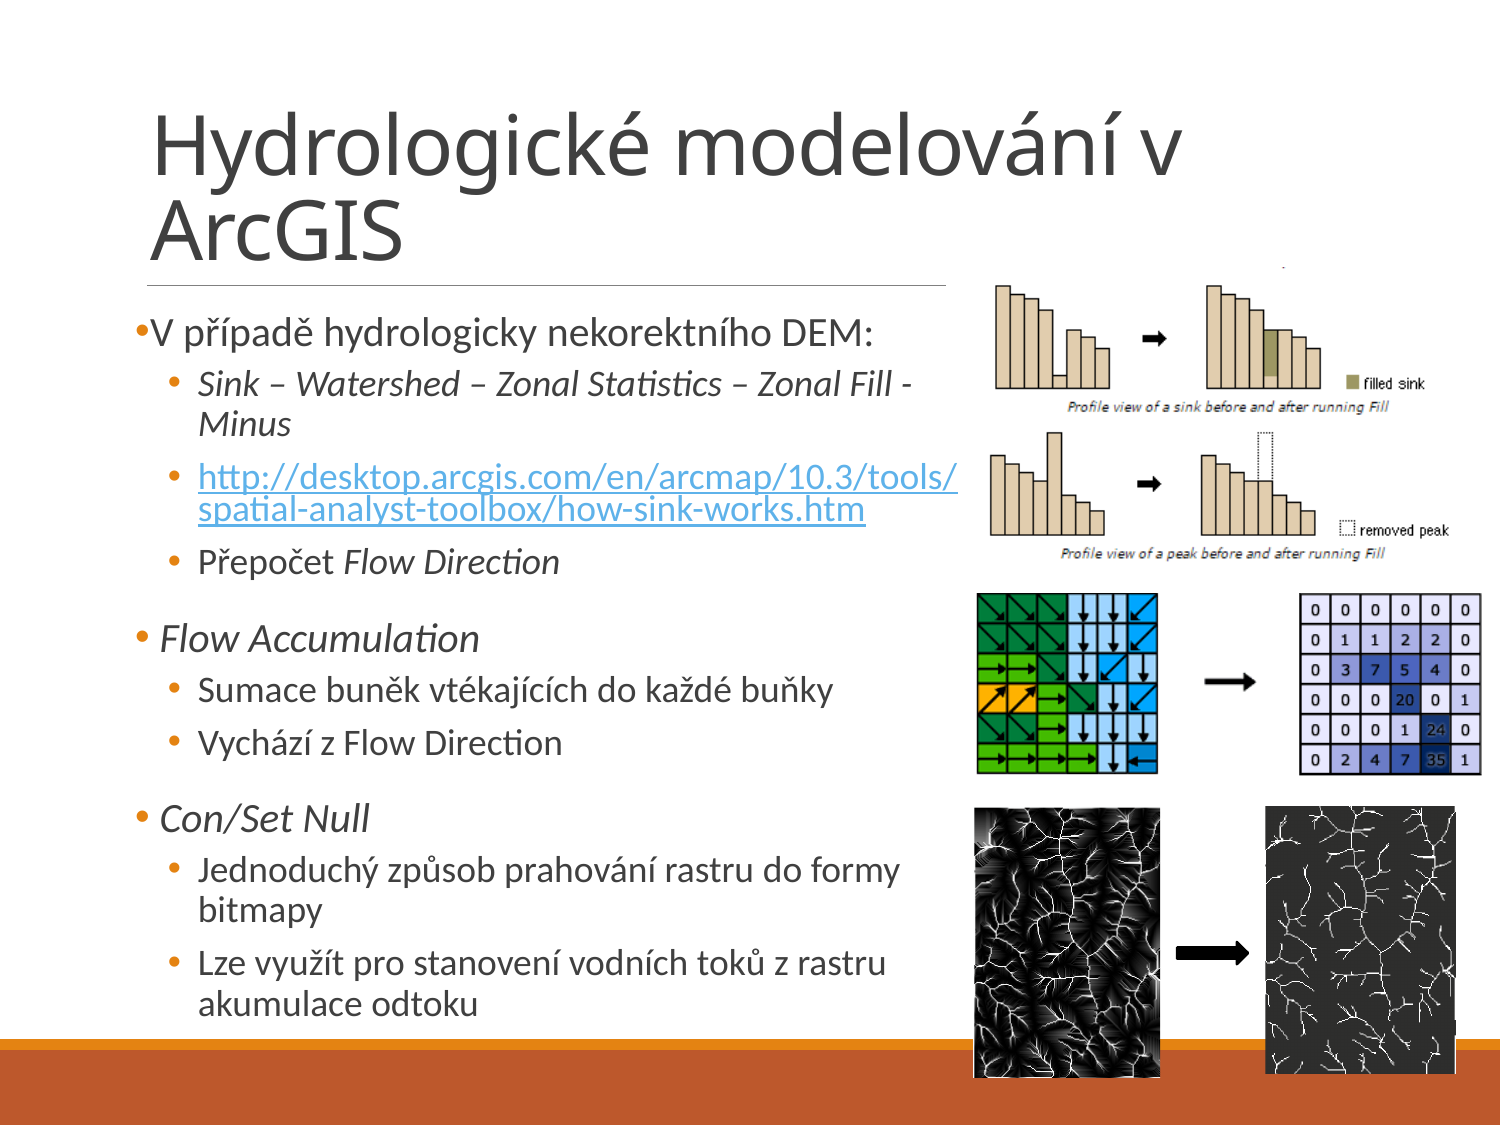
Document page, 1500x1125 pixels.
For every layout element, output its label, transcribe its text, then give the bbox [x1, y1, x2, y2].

picture [972, 592, 1484, 783]
list V případě hydrologicky nekorektního DEM: Sink – Watershed – Zonal Statistics – Zonal Fill - Minus http://desktop.arcgis.com/en/arcmap/10.3/tools/spatial-analyst-toolbox/how-sink-works.htm Přepočet Flow Direction Flow Accumulation Sumace buněk vtékajících do každé buňky Vychází z Flow Direction Con/Set Null Jednoduchý způsob prahování rastru do formy bitmapy Lze využít pro stanovení vodních toků z rastru akumulace odtoku [135, 302, 967, 1047]
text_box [946, 266, 1471, 570]
picture [972, 805, 1161, 1079]
text_box [1175, 940, 1249, 966]
title Hydrologické modelování v ArcGIS [135, 47, 1373, 285]
picture [1264, 805, 1457, 1074]
